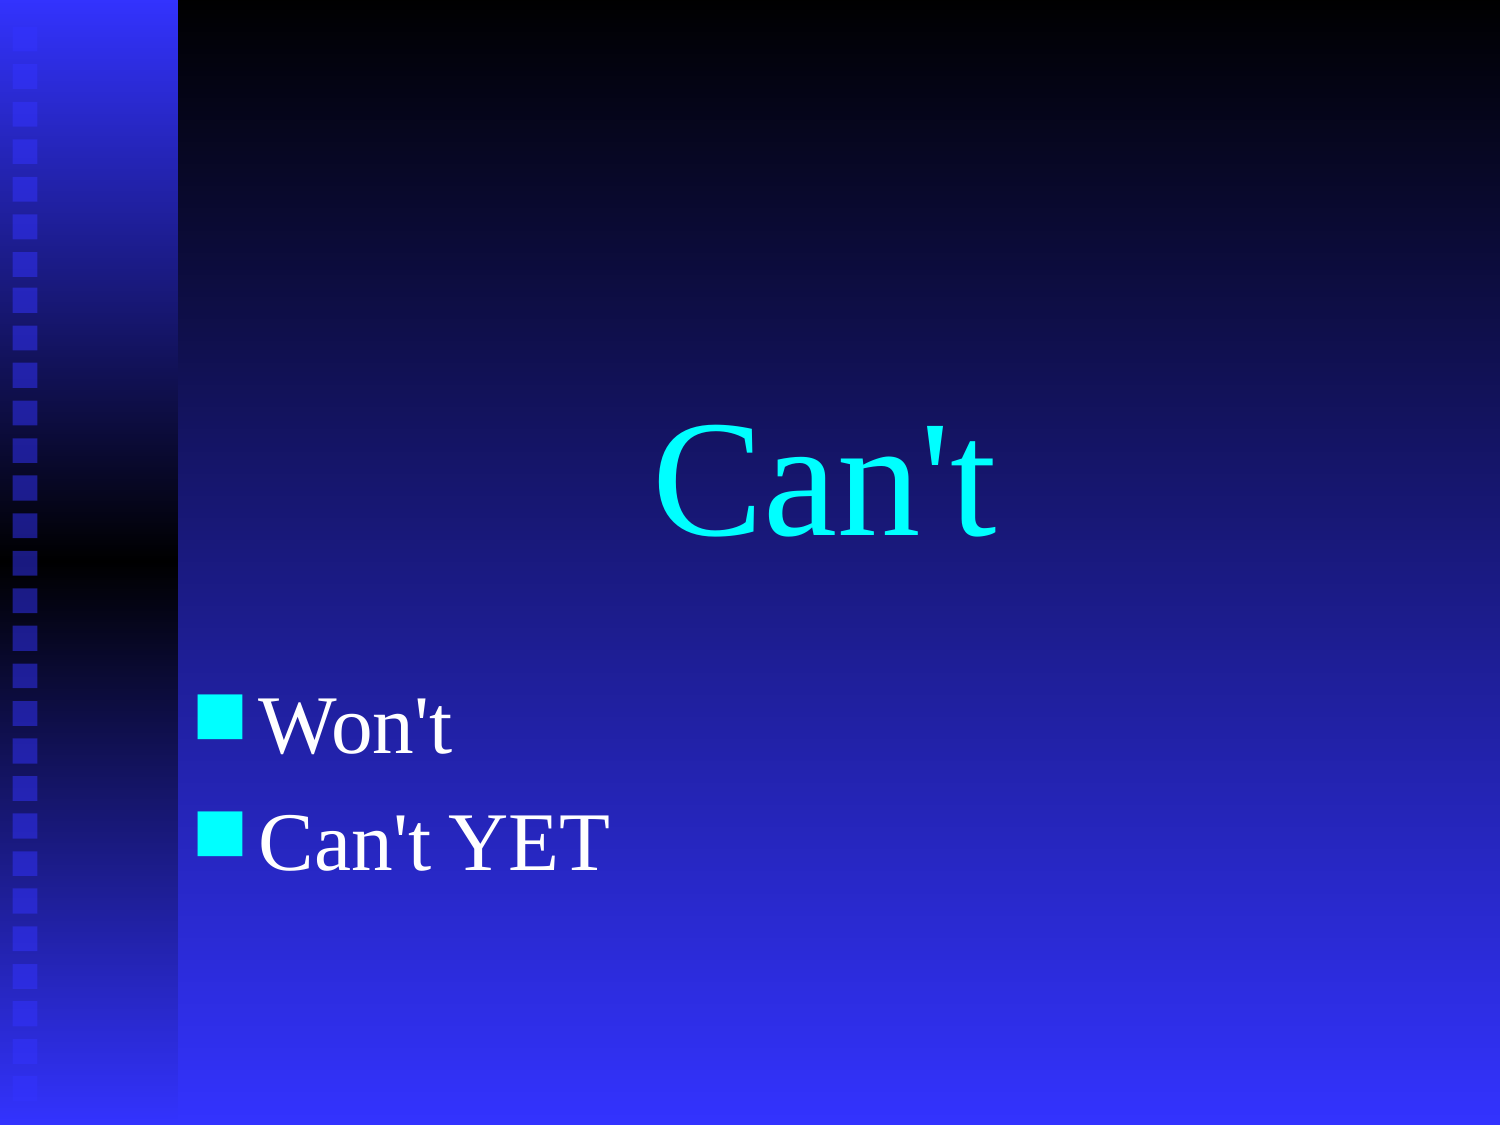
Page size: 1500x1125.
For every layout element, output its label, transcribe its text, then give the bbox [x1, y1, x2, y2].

title Can't [187, 375, 1463, 563]
list Won't Can't YET [187, 662, 1463, 1000]
